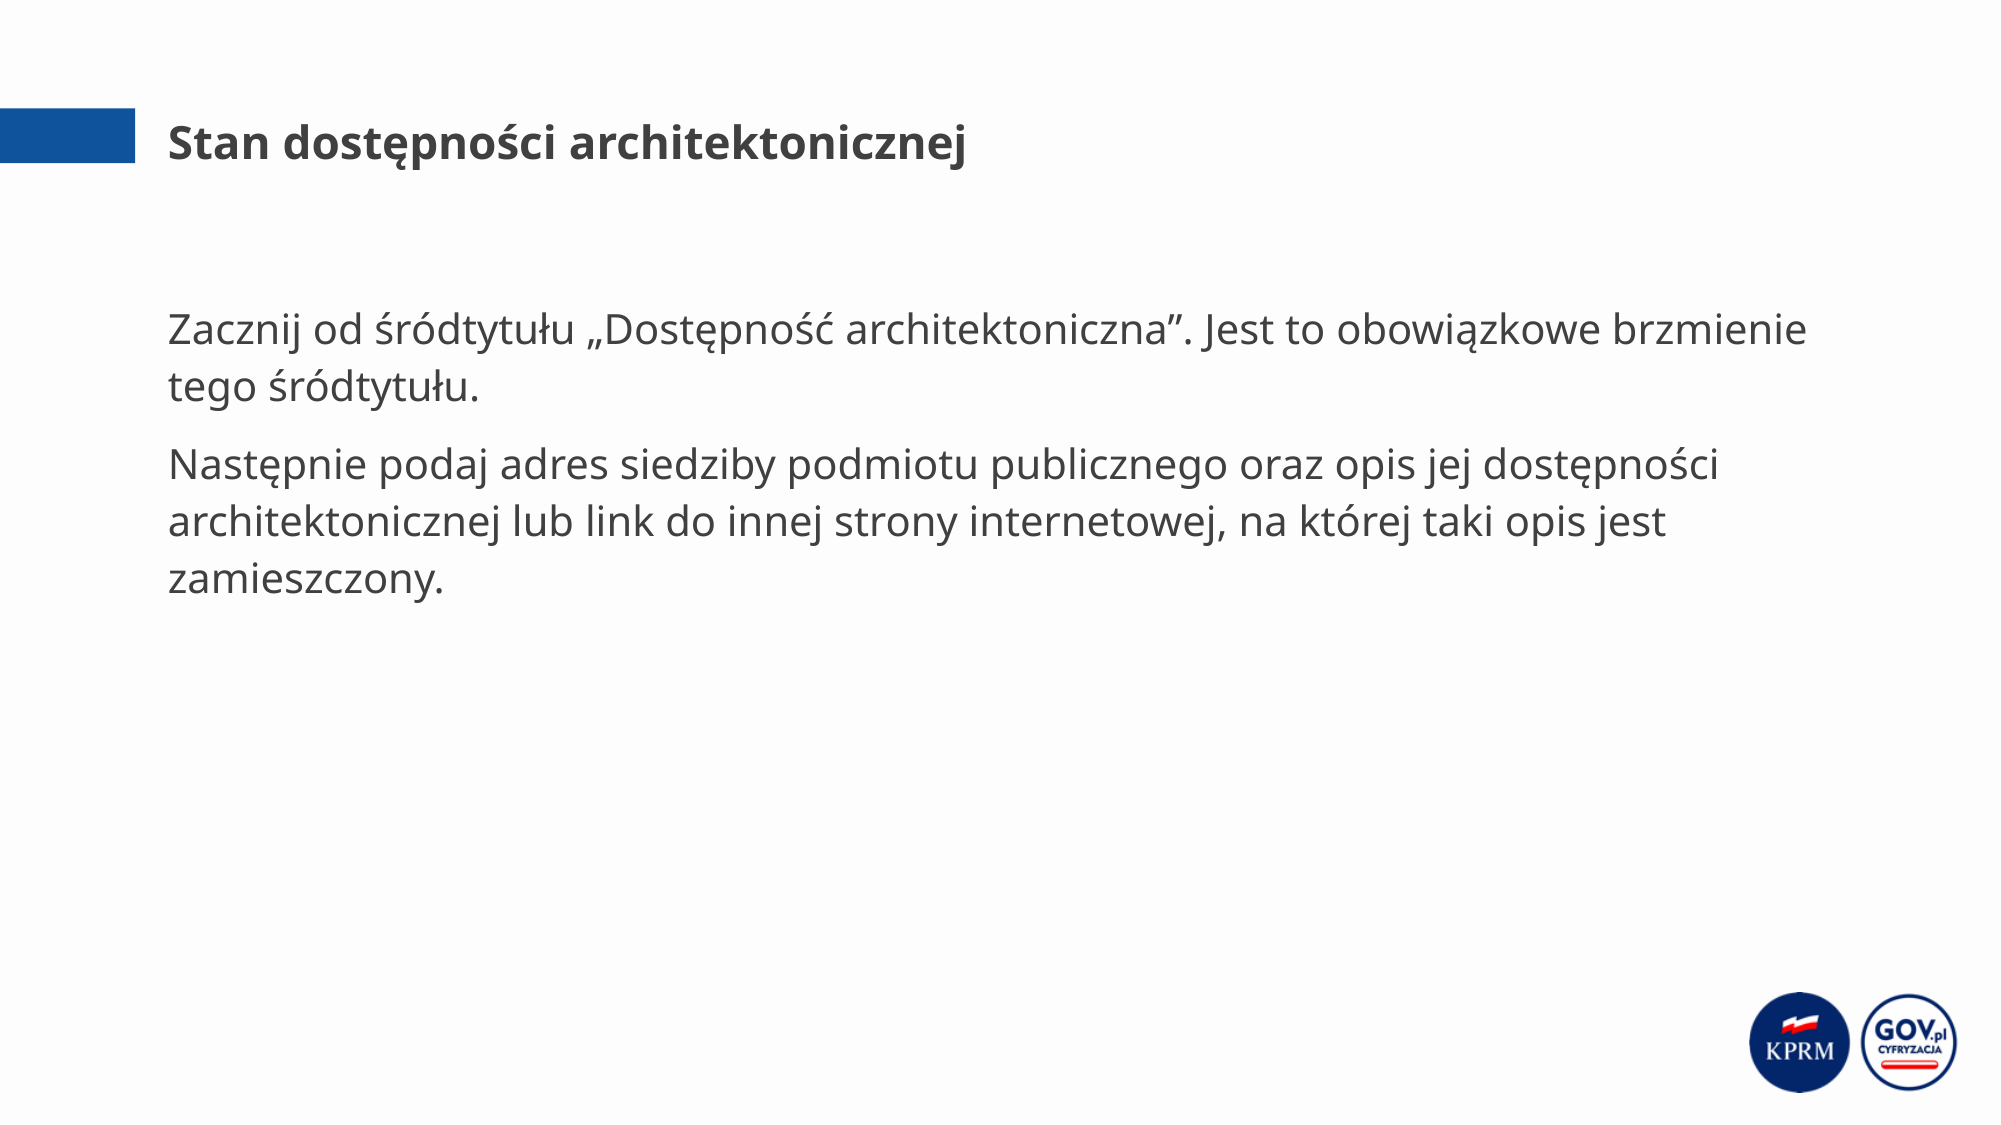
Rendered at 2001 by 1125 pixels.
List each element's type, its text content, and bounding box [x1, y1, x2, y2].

list Zacznij od śródtytułu „Dostępność architektoniczna”. Jest to obowiązkowe brzmienie tego śródtytułu. Następnie podaj adres siedziby podmiotu publicznego oraz opis jej dostępności architektonicznej lub link do innej strony internetowej, na której taki opis jest zamieszczony. [152, 288, 1902, 1006]
title Stan dostępności architektonicznej [152, 98, 1886, 251]
picture [1749, 984, 1967, 1101]
